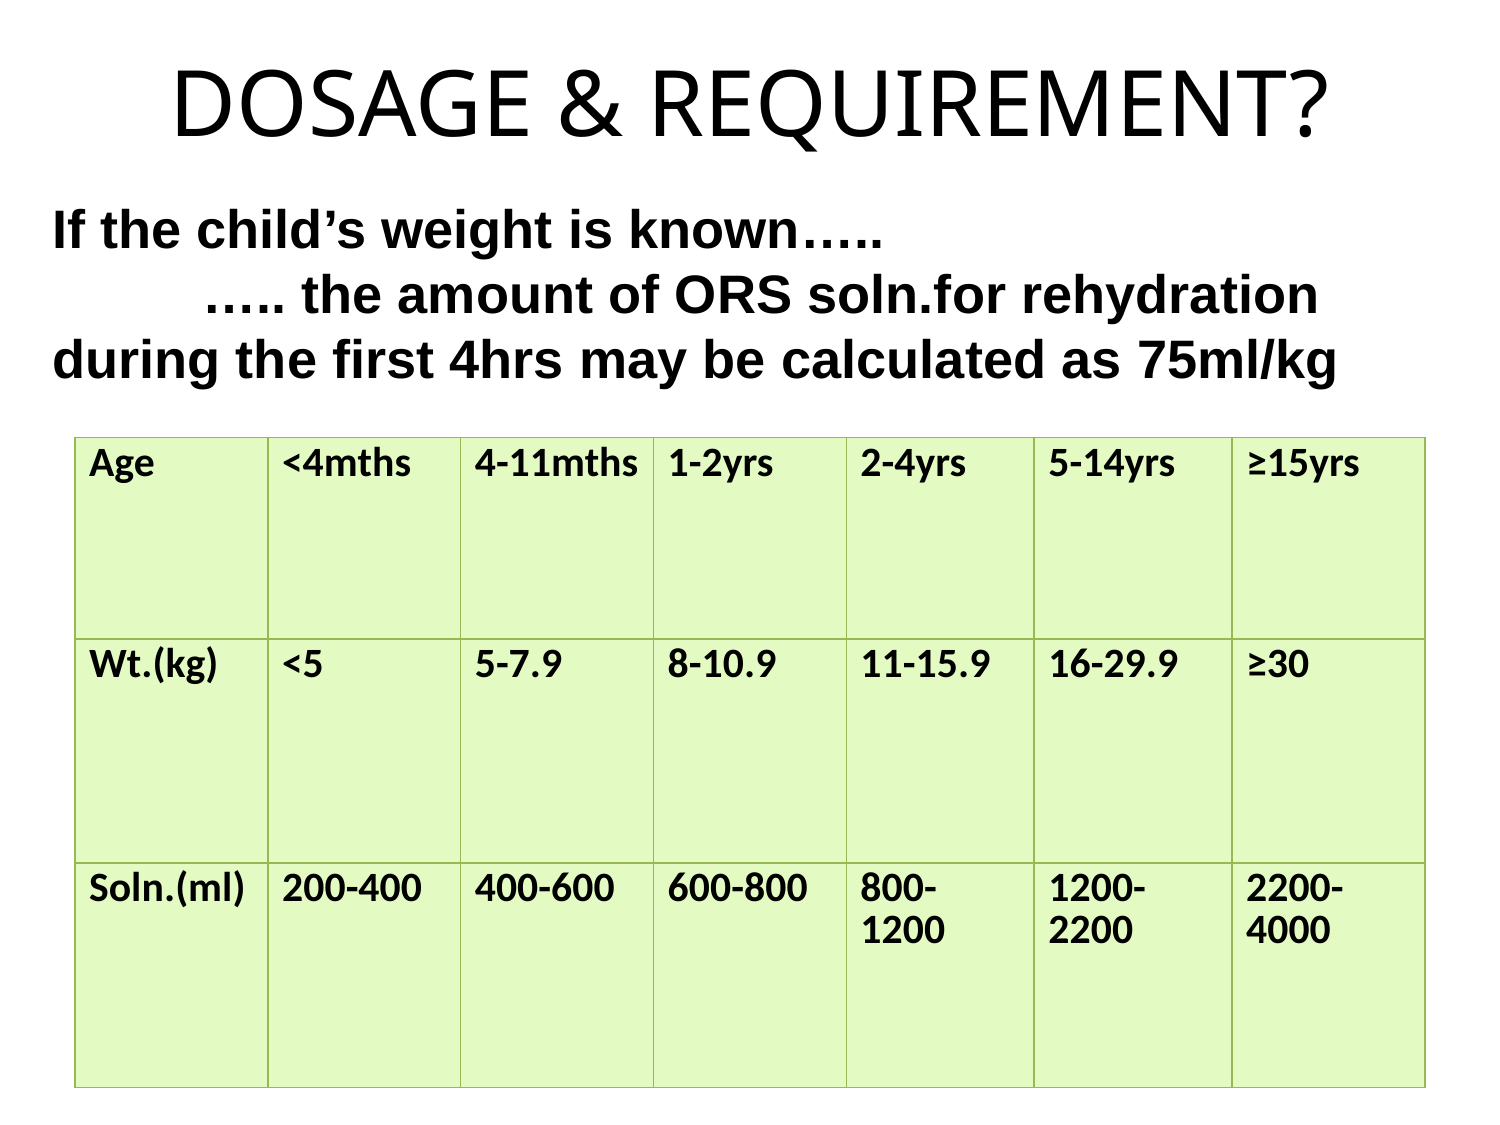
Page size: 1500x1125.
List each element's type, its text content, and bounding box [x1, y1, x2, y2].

title DOSAGE & REQUIREMENT? [75, 0, 1425, 187]
table_cell ≥30 [1233, 640, 1424, 862]
table_cell 800-1200 [847, 864, 1033, 1087]
table_header ≥15yrs [1233, 462, 1424, 638]
table_cell Wt.(kg) [76, 640, 267, 862]
table_header 5-14yrs [1035, 462, 1231, 638]
table_header 2-4yrs [847, 462, 1033, 638]
table_cell 2200-4000 [1233, 864, 1424, 1087]
table_cell 400-600 [461, 864, 653, 1087]
table_cell 600-800 [654, 864, 846, 1087]
table_cell 16-29.9 [1035, 640, 1231, 862]
table_header Age [76, 462, 267, 638]
table_header <4mths [269, 462, 460, 638]
table_cell 11-15.9 [847, 640, 1033, 862]
table_cell 1200-2200 [1035, 864, 1231, 1087]
table_cell 8-10.9 [654, 640, 846, 862]
table_header 1-2yrs [654, 462, 846, 638]
table_cell <5 [269, 640, 460, 862]
table_header 4-11mths [461, 462, 653, 638]
table_cell 200-400 [269, 864, 460, 1087]
text_box If the child’s weight is known….. ….. the amount of ORS soln.for rehydration during the first 4hrs may be calculated as 75ml/kg [37, 187, 1438, 462]
table_cell Soln.(ml) [76, 864, 267, 1087]
table_cell 5-7.9 [461, 640, 653, 862]
